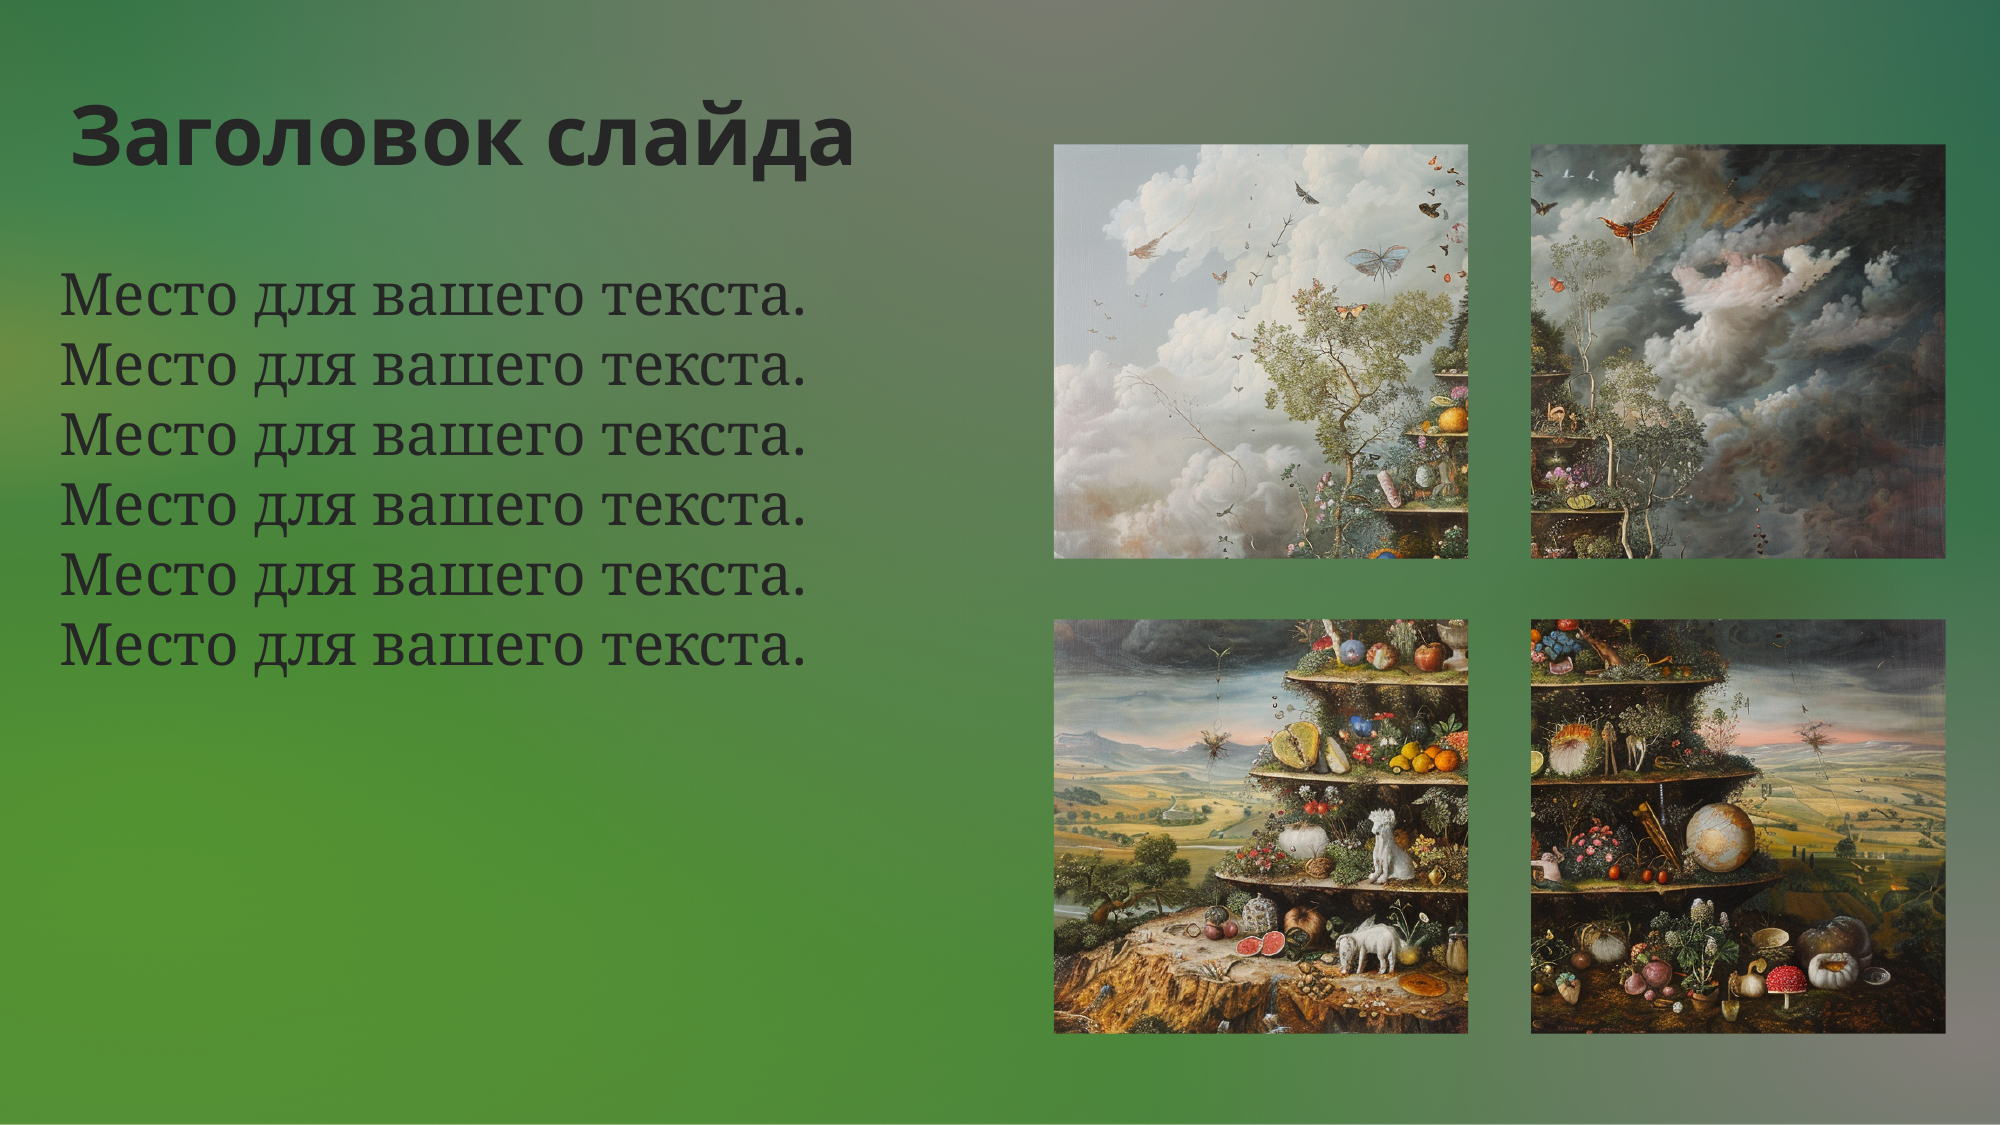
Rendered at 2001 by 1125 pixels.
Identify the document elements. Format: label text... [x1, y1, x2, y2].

text_box Заголовок слайда [54, 85, 959, 250]
picture [1053, 144, 1946, 1034]
text_box Место для вашего текста. Место для вашего текста. Место для вашего текста. Место для вашего текста. Место для вашего текста. Место для вашего текста. [44, 250, 959, 755]
